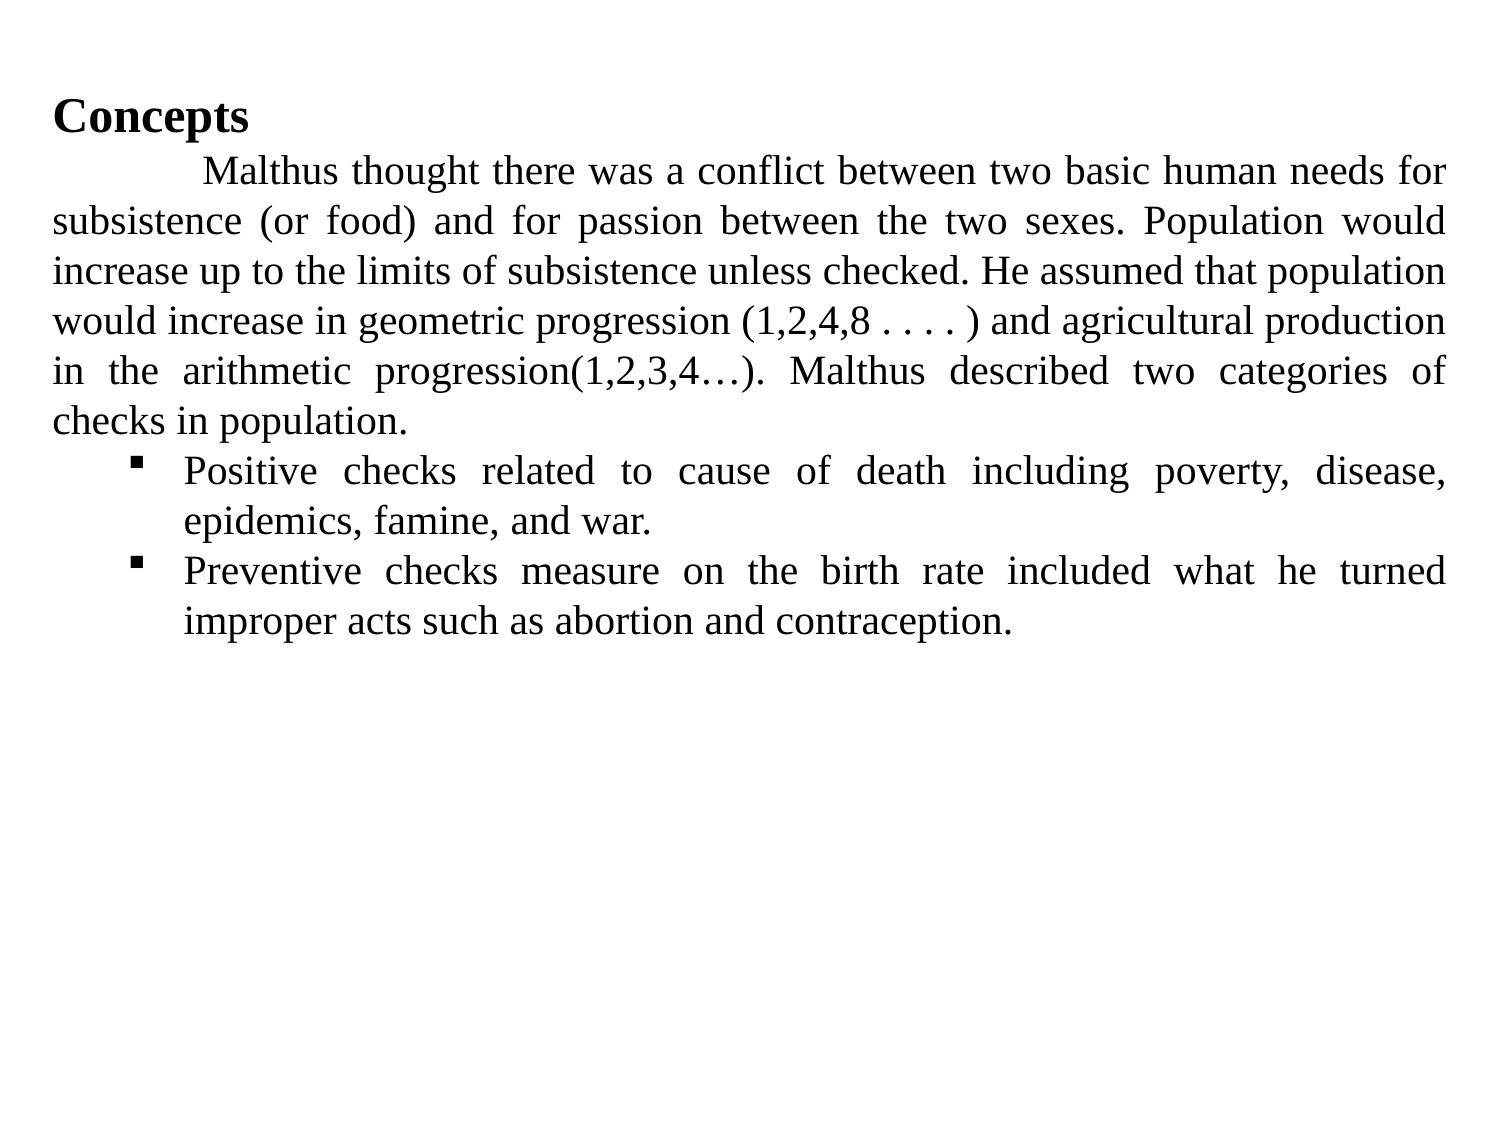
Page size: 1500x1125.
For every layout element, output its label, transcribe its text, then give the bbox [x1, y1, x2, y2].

text_box Concepts Malthus thought there was a conflict between two basic human needs for subsistence (or food) and for passion between the two sexes. Population would increase up to the limits of subsistence unless checked. He assumed that population would increase in geometric progression (1,2,4,8 . . . . ) and agricultural production in the arithmetic progression(1,2,3,4…). Malthus described two categories of checks in population. Positive checks related to cause of death including poverty, disease, epidemics, famine, and war. Preventive checks measure on the birth rate included what he turned improper acts such as abortion and contraception. [37, 75, 1463, 700]
